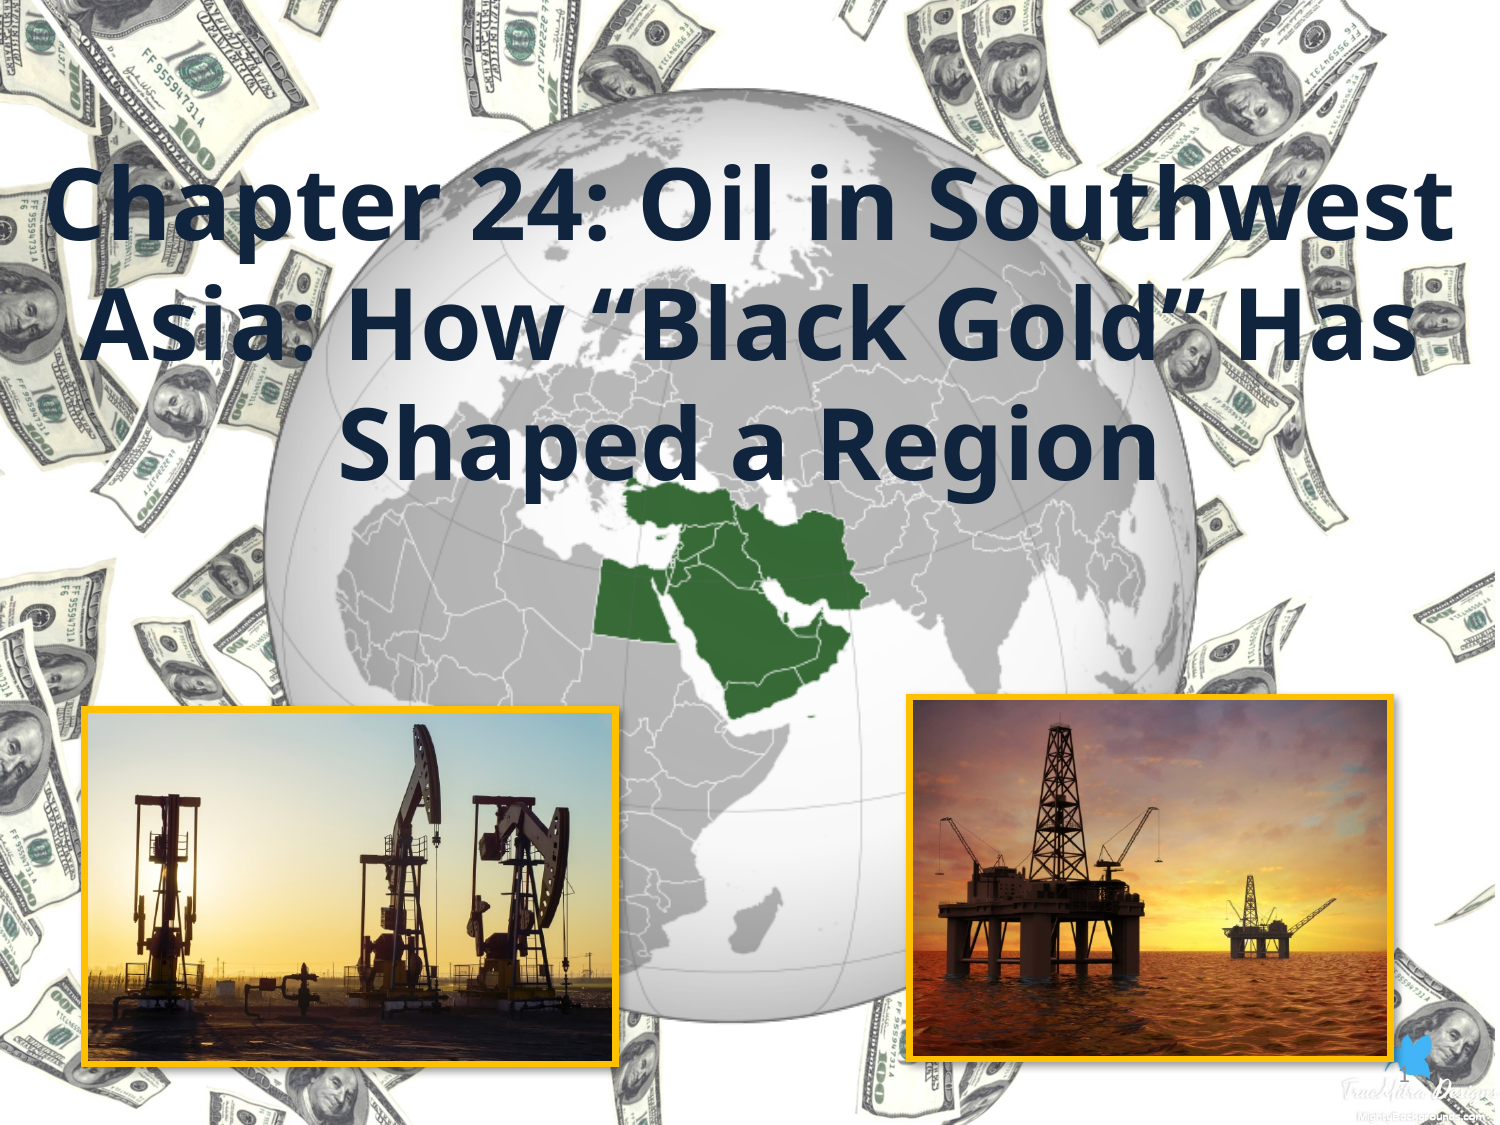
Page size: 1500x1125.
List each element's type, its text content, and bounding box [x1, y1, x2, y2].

text_box Chapter 24: Oil in Southwest Asia: How “Black Gold” Has Shaped a Region [1204, 200, 1500, 442]
text_box Chapter 24: Oil in Southwest Asia: How “Black Gold” Has Shaped a Region [0, 200, 257, 442]
slide_number 1 [1074, 1042, 1425, 1103]
picture [0, 0, 1500, 1125]
